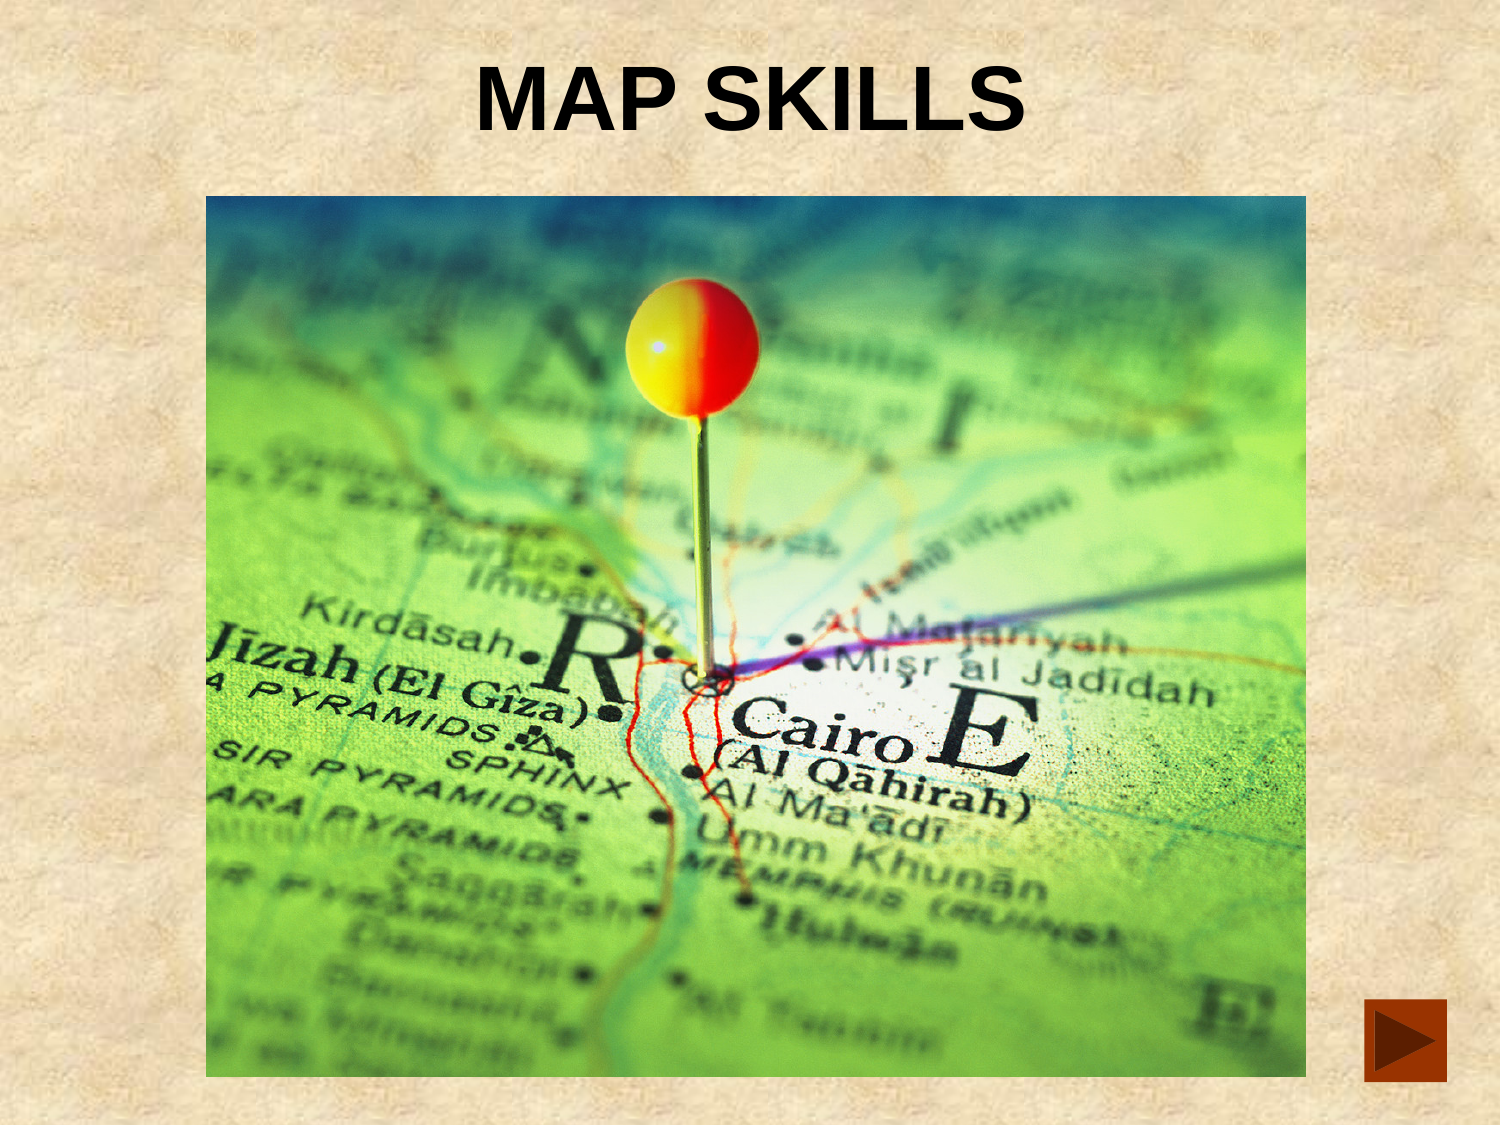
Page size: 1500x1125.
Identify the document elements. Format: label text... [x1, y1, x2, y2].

picture [0, 0, 1500, 1125]
title MAP SKILLS [76, 0, 1428, 188]
text_box [1364, 999, 1447, 1083]
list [206, 196, 1306, 1077]
